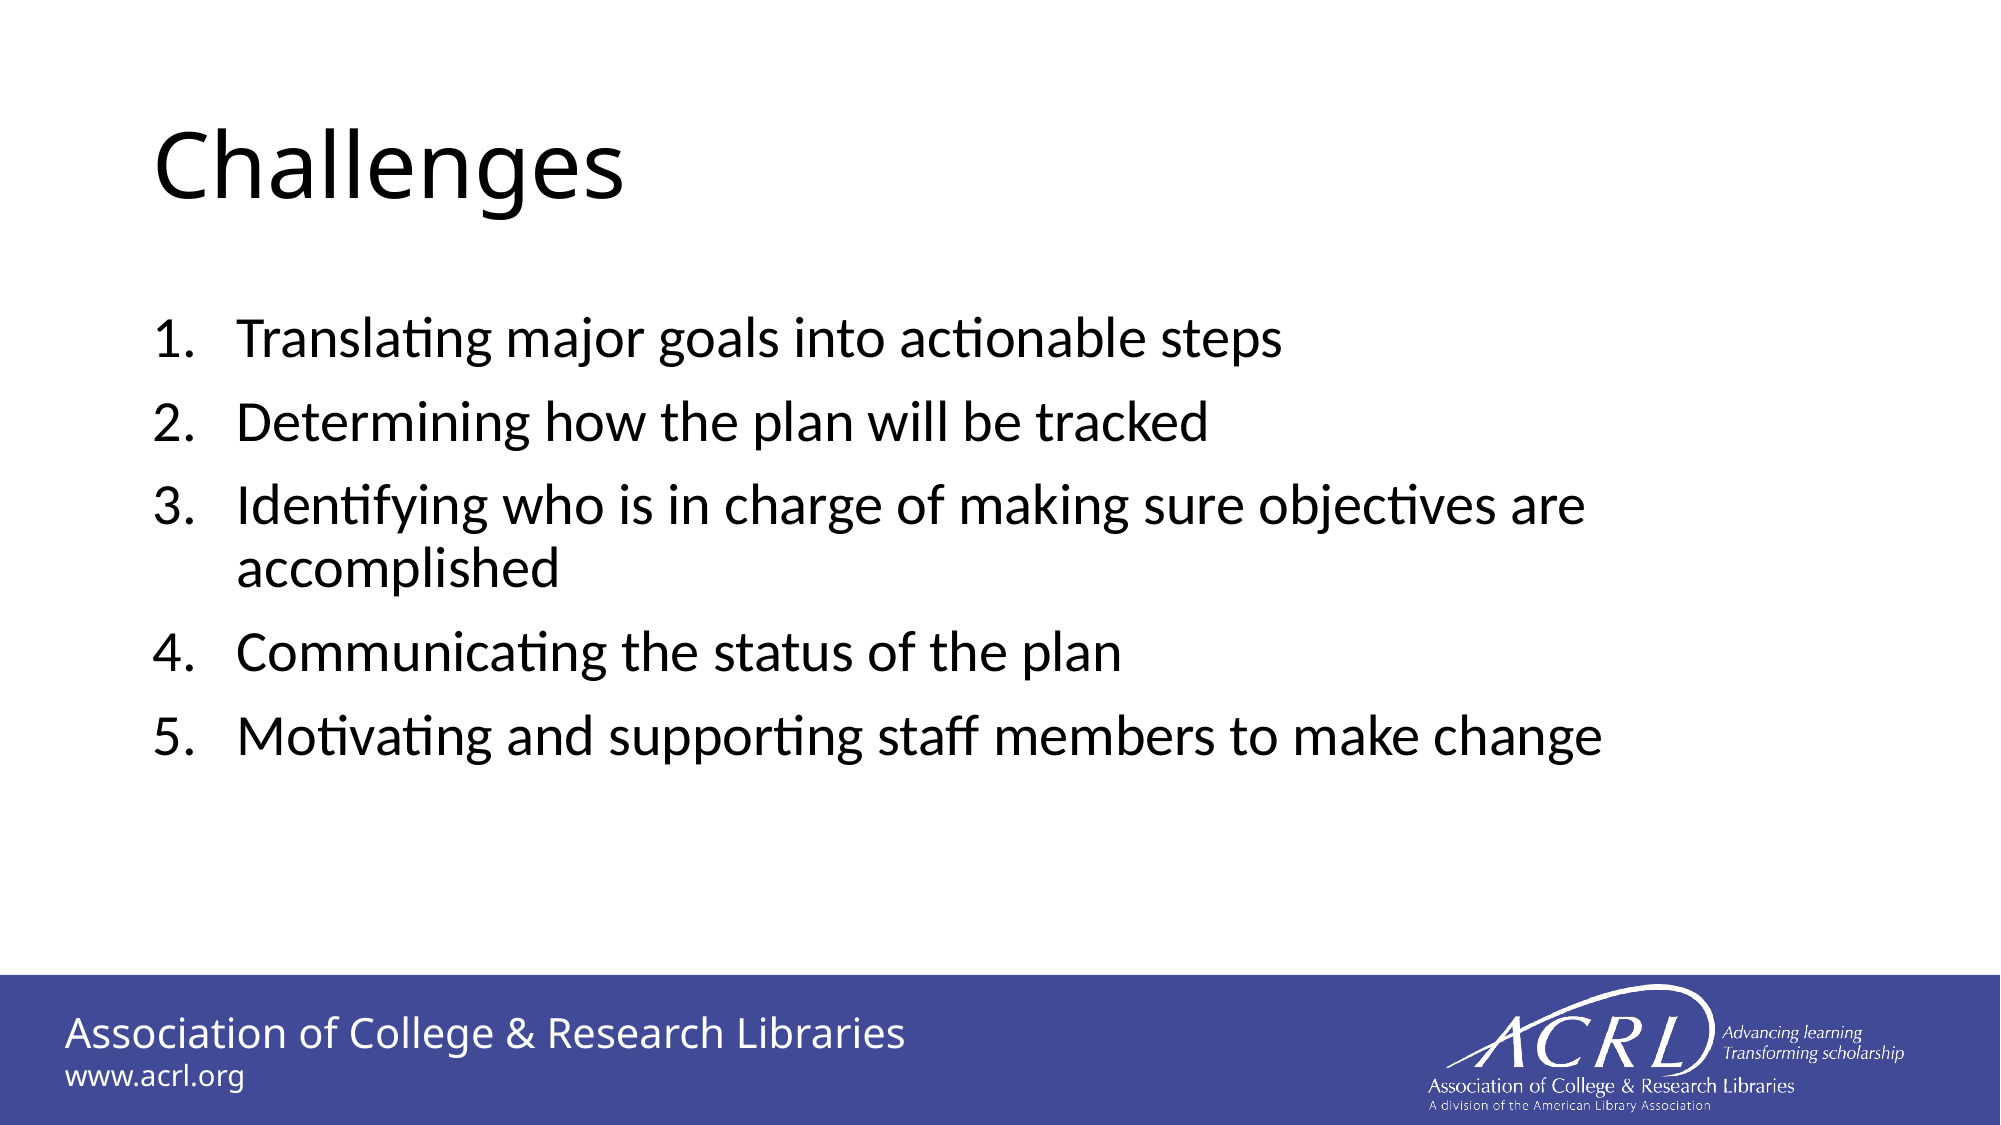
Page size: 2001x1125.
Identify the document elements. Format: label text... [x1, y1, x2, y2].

list Translating major goals into actionable steps Determining how the plan will be tracked Identifying who is in charge of making sure objectives are accomplished Communicating the status of the plan Motivating and supporting staff members to make change [137, 299, 1863, 1014]
title Challenges [137, 59, 1863, 278]
picture [1428, 984, 1904, 1113]
